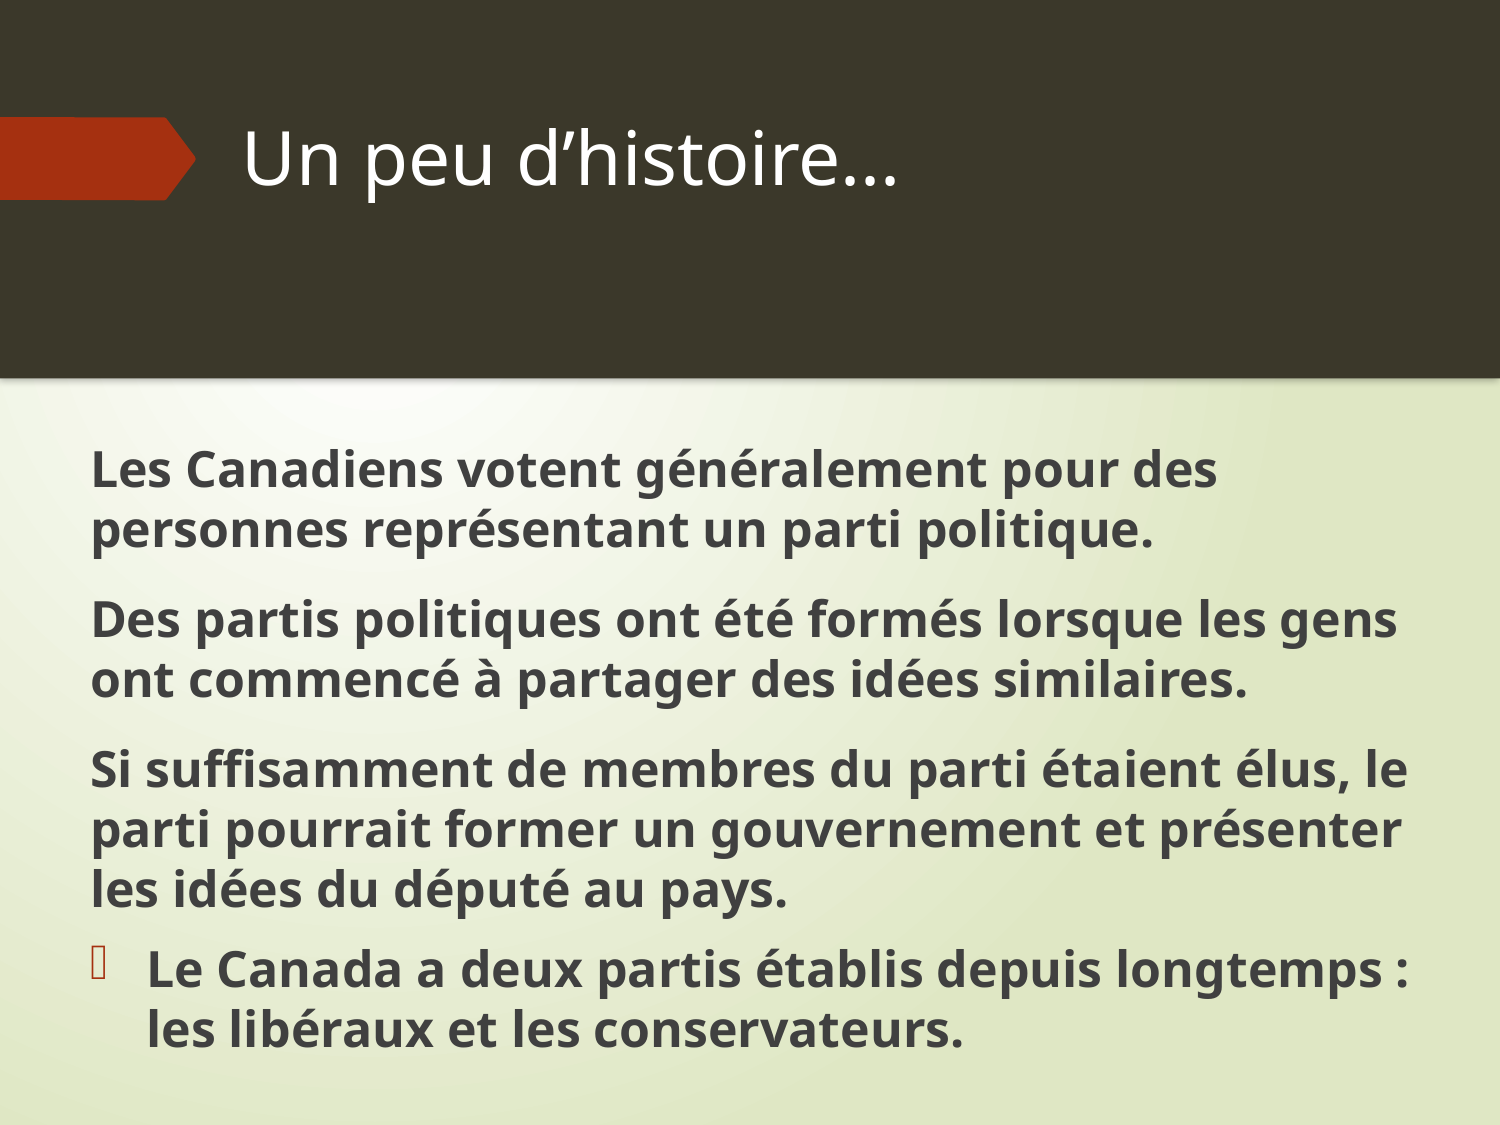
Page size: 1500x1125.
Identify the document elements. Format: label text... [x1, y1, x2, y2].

text_box [0, 385, 1500, 1125]
text_box [0, 117, 196, 201]
title Un peu d’histoire... [226, 102, 1382, 313]
list Les Canadiens votent généralement pour des personnes représentant un parti politique. Des partis politiques ont été formés lorsque les gens ont commencé à partager des idées similaires. Si suffisamment de membres du parti étaient élus, le parti pourrait former un gouvernement et présenter les idées du député au pays. Le Canada a deux partis établis depuis longtemps : les libéraux et les conservateurs. [75, 430, 1450, 1075]
text_box [0, 0, 1500, 379]
